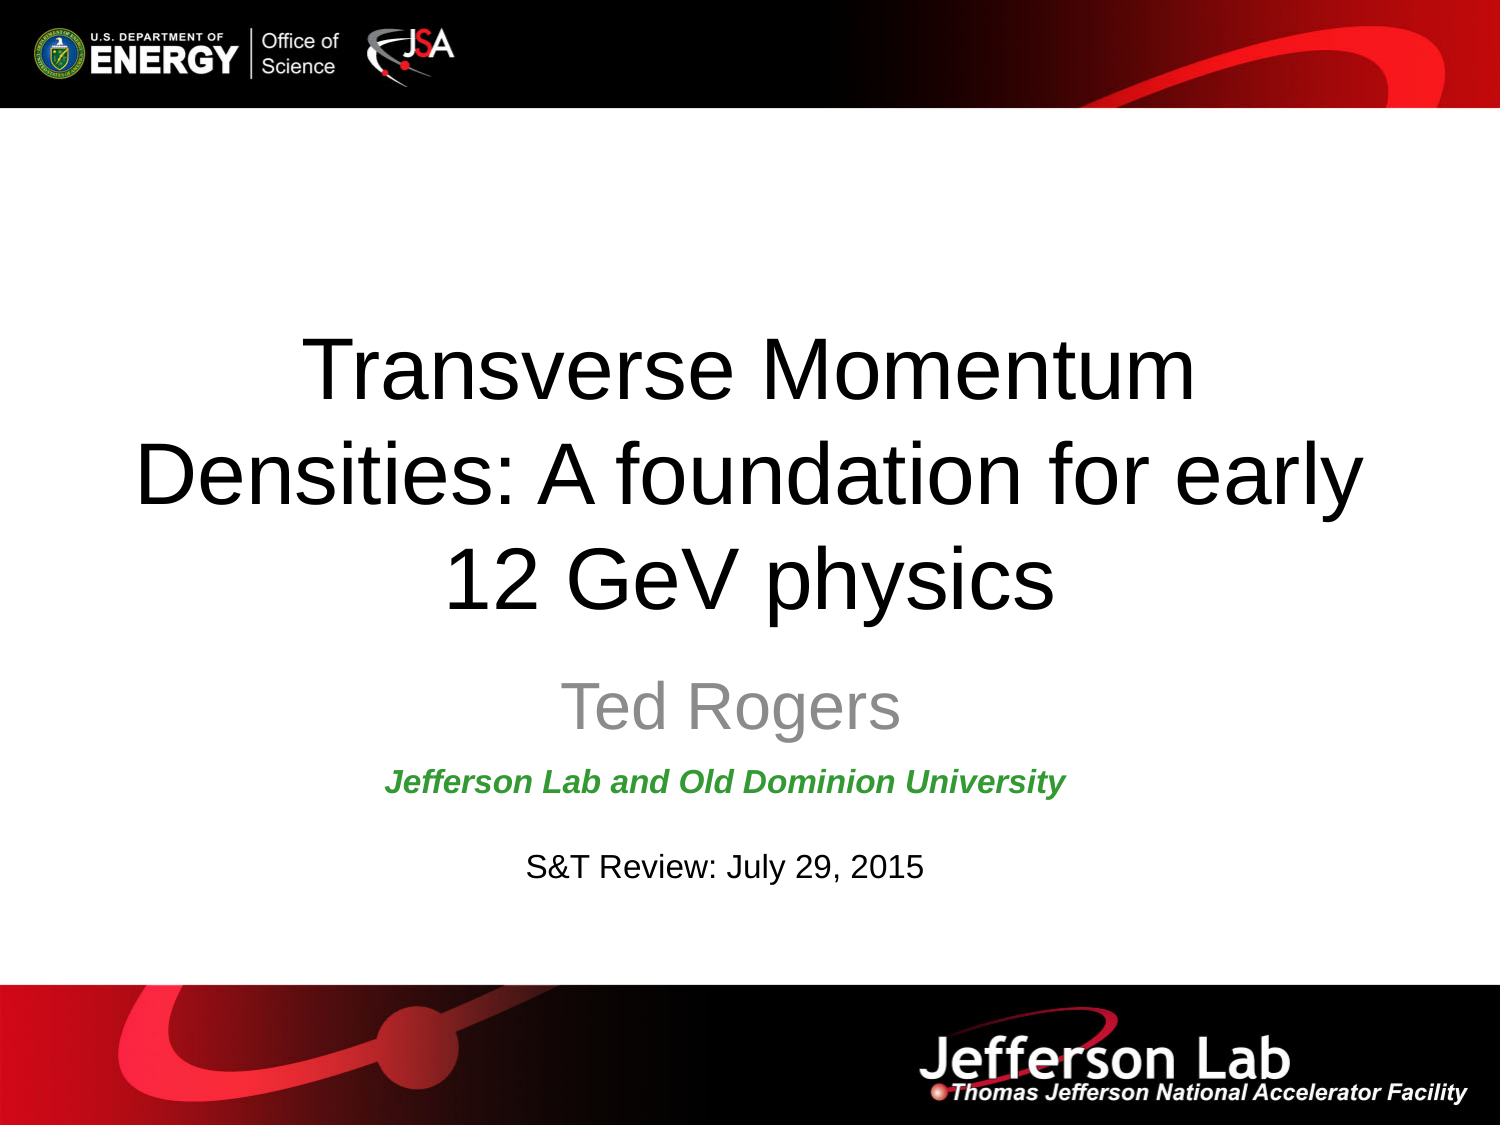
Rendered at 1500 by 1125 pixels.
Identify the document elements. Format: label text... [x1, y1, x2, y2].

subtitle Ted Rogers [206, 655, 1257, 807]
text_box Jefferson Lab and Old Dominion University [360, 752, 1082, 808]
text_box S&T Review: July 29, 2015 [501, 838, 941, 893]
title Transverse Momentum Densities: A foundation for early 12 GeV physics [112, 349, 1388, 591]
picture [0, 0, 1500, 1125]
